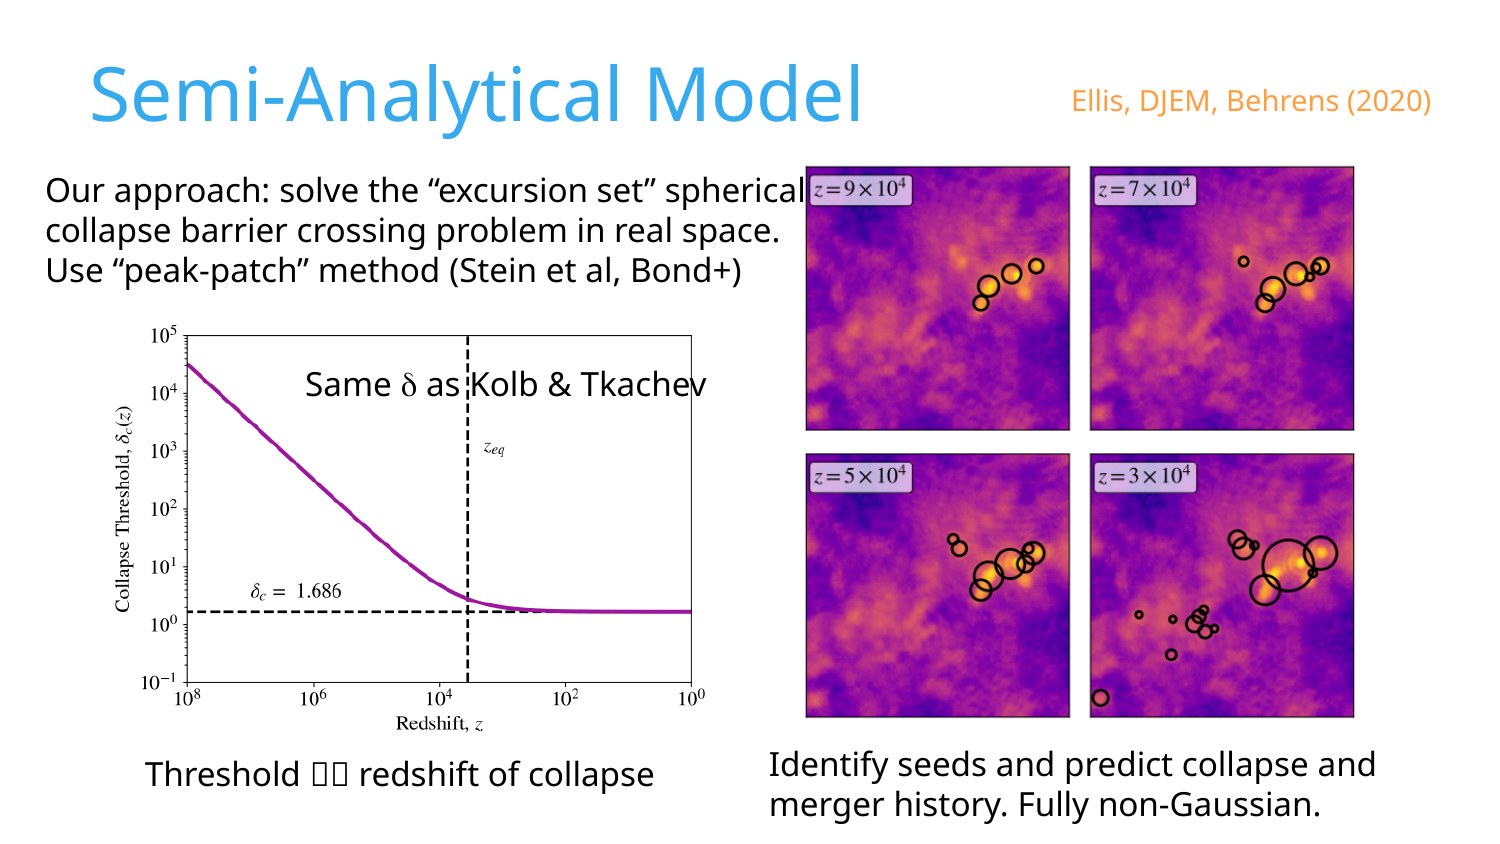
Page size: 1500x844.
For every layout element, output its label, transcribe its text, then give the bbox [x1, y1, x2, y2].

text_box Threshold  redshift of collapse [75, 745, 726, 801]
text_box Ellis, DJEM, Behrens (2020) [1022, 74, 1447, 125]
text_box Semi-Analytical Model [74, 39, 1425, 144]
picture [89, 304, 726, 759]
picture [781, 143, 1377, 739]
text_box Our approach: solve the “excursion set” spherical collapse barrier crossing problem in real space. Use “peak-patch” method (Stein et al, Bond+) [30, 162, 775, 297]
text_box Identify seeds and predict collapse and merger history. Fully non-Gaussian. [754, 735, 1405, 831]
